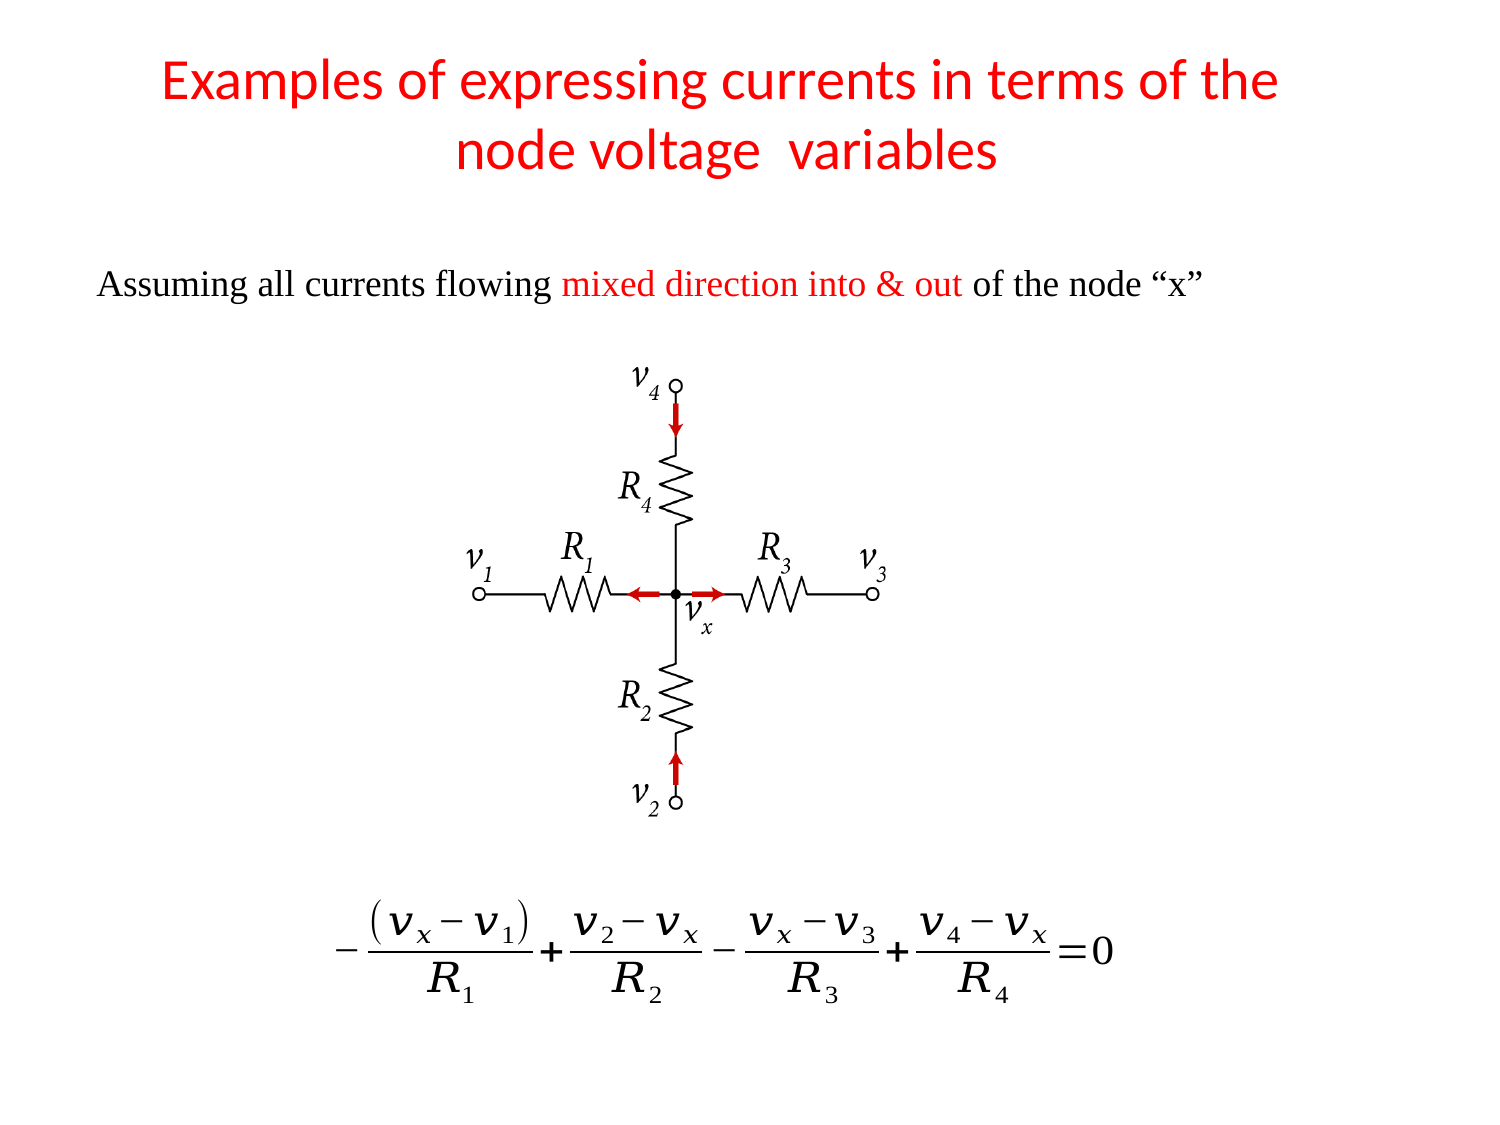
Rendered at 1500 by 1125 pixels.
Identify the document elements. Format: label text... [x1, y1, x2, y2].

picture [446, 350, 906, 838]
text_box Examples of expressing currents in terms of the node voltage variables [35, 33, 1420, 189]
text_box Assuming all currents flowing mixed direction into & out of the node “x” [81, 251, 1308, 312]
